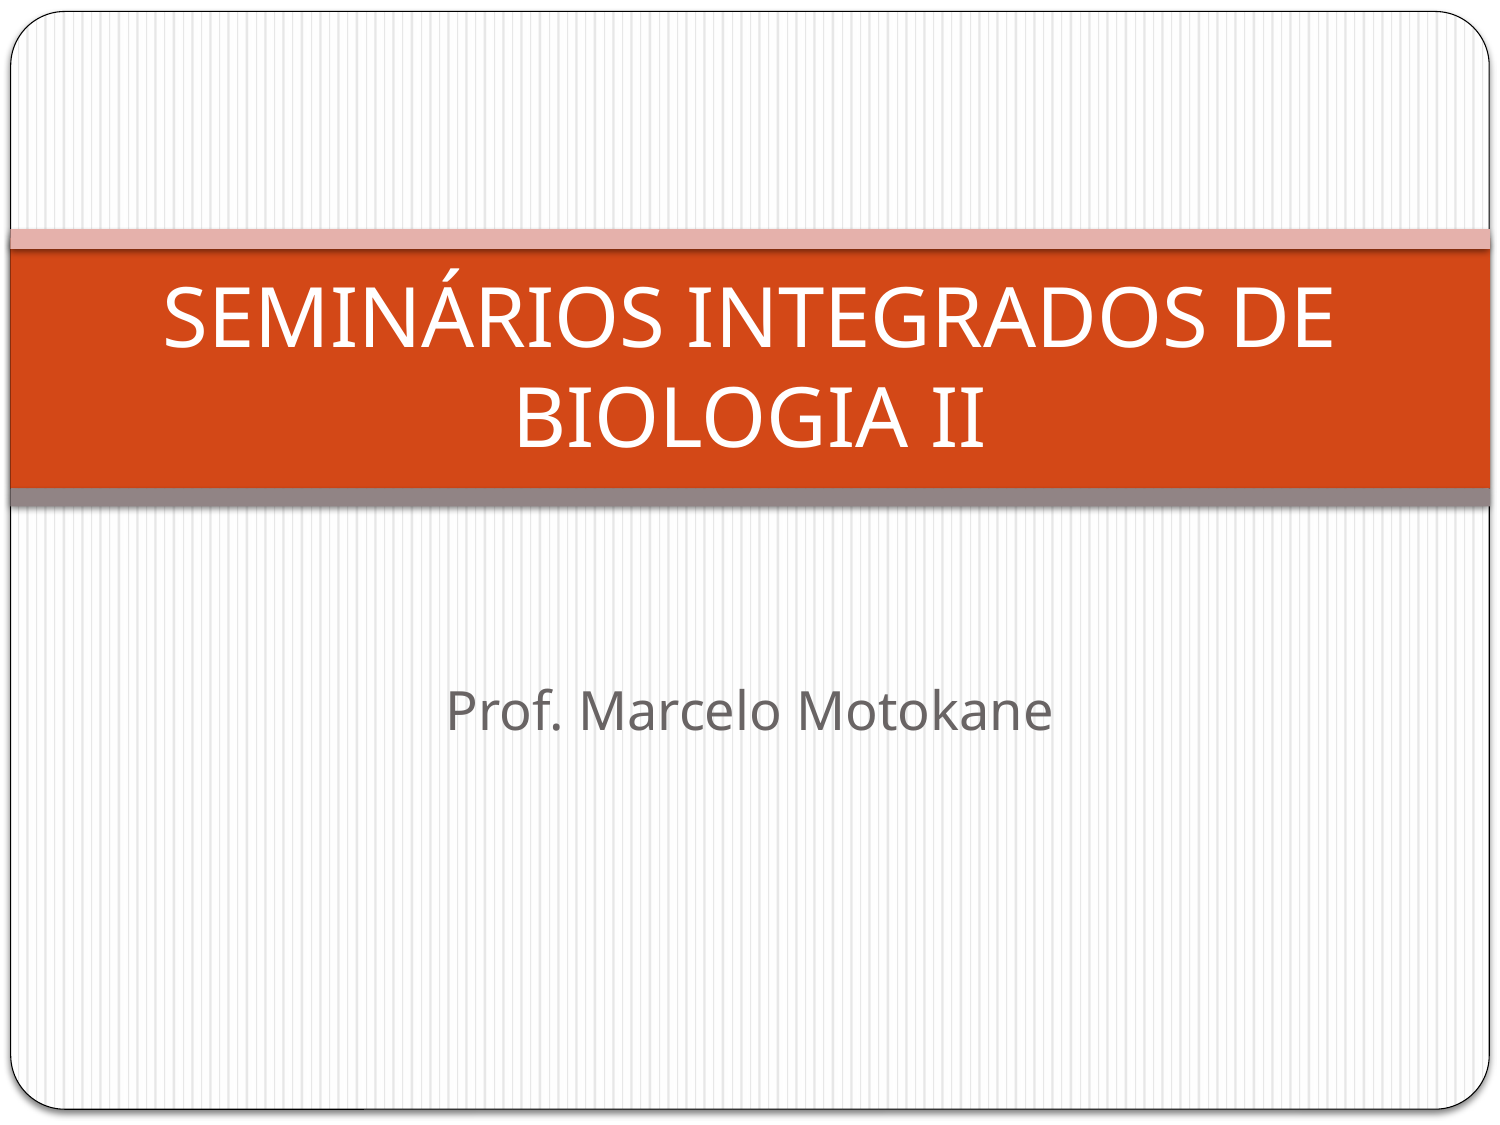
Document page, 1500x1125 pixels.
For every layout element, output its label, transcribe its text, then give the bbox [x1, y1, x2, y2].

subtitle Prof. Marcelo Motokane [225, 668, 1275, 932]
title SEMINÁRIOS INTEGRADOS DE BIOLOGIA II [75, 247, 1425, 489]
